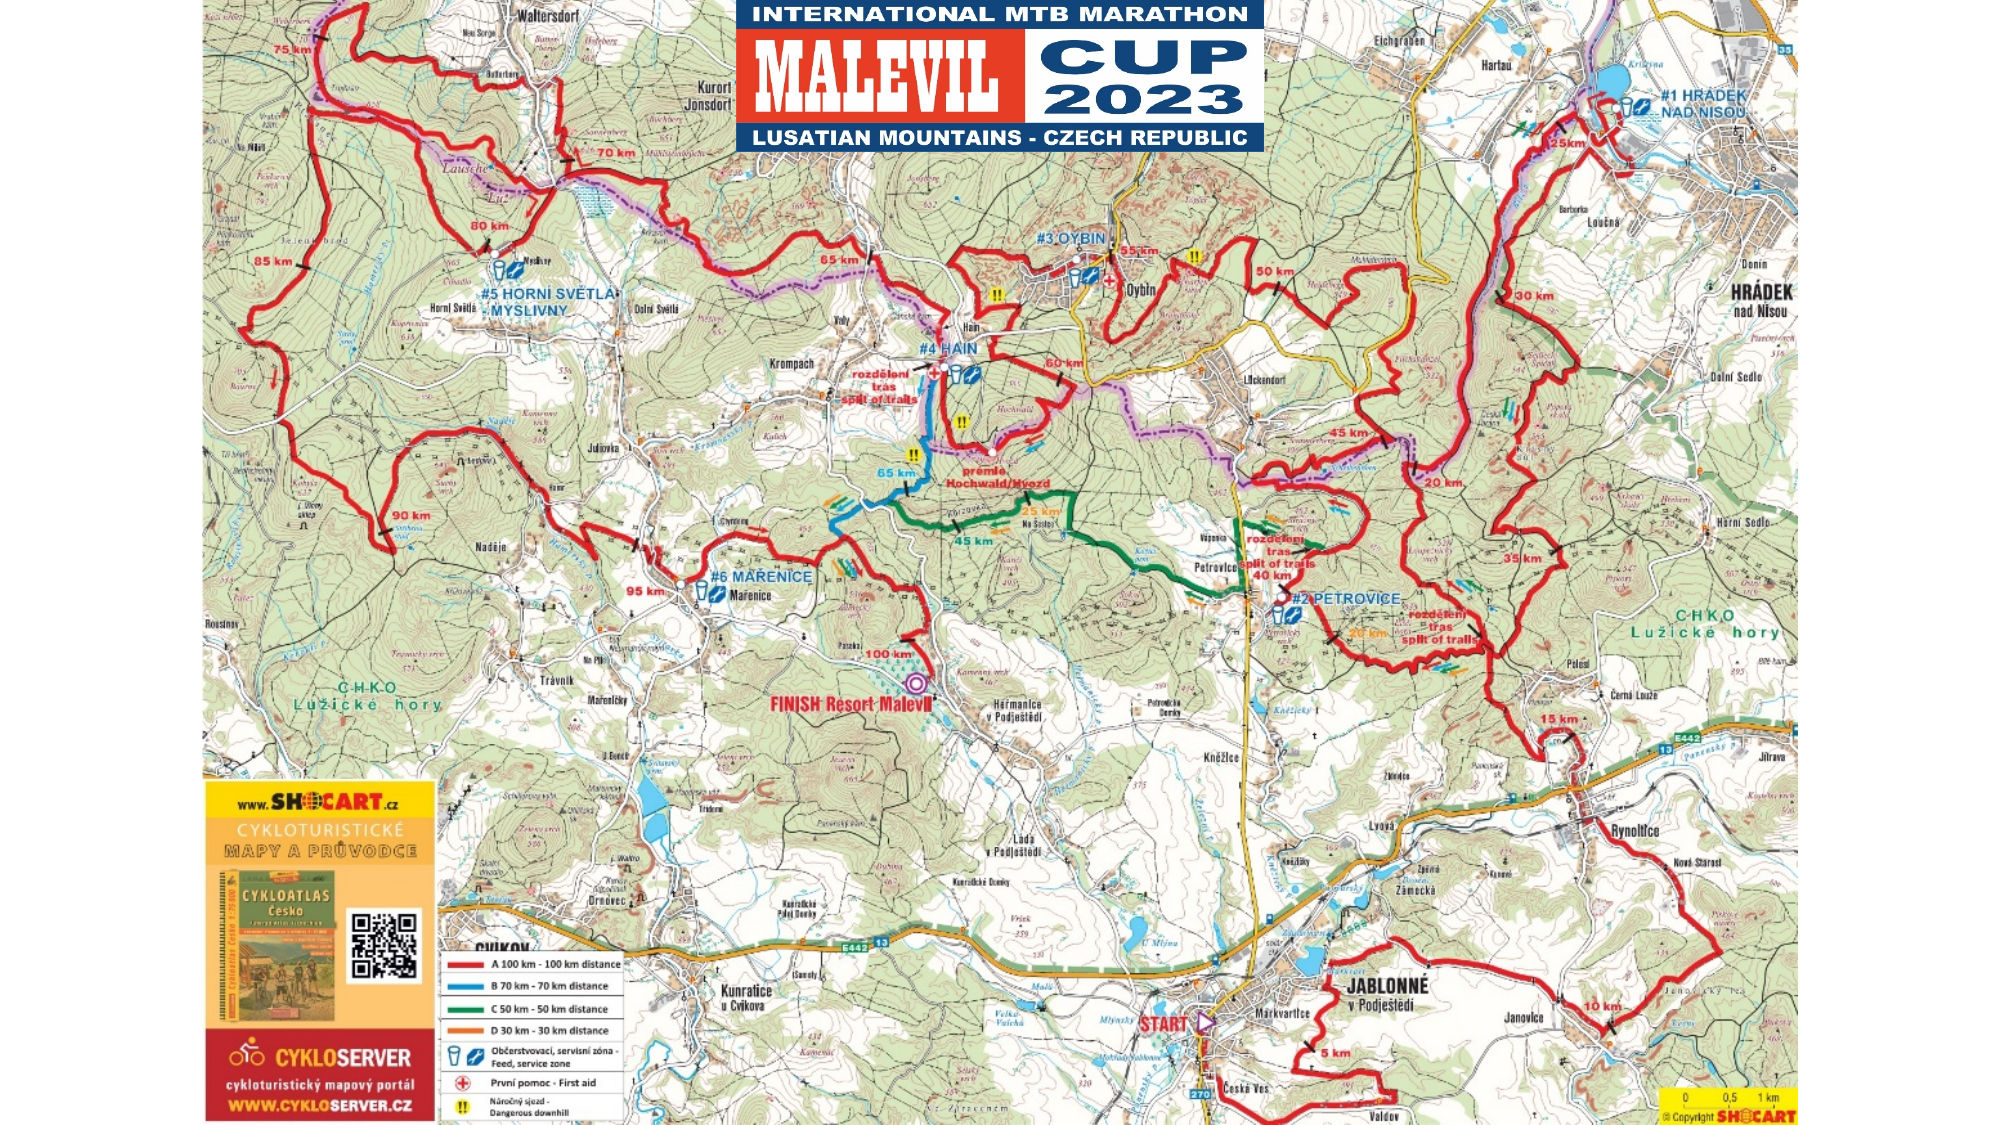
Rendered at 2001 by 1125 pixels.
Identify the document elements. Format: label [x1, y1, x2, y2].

picture [736, 0, 1264, 152]
list [202, 0, 1798, 1125]
